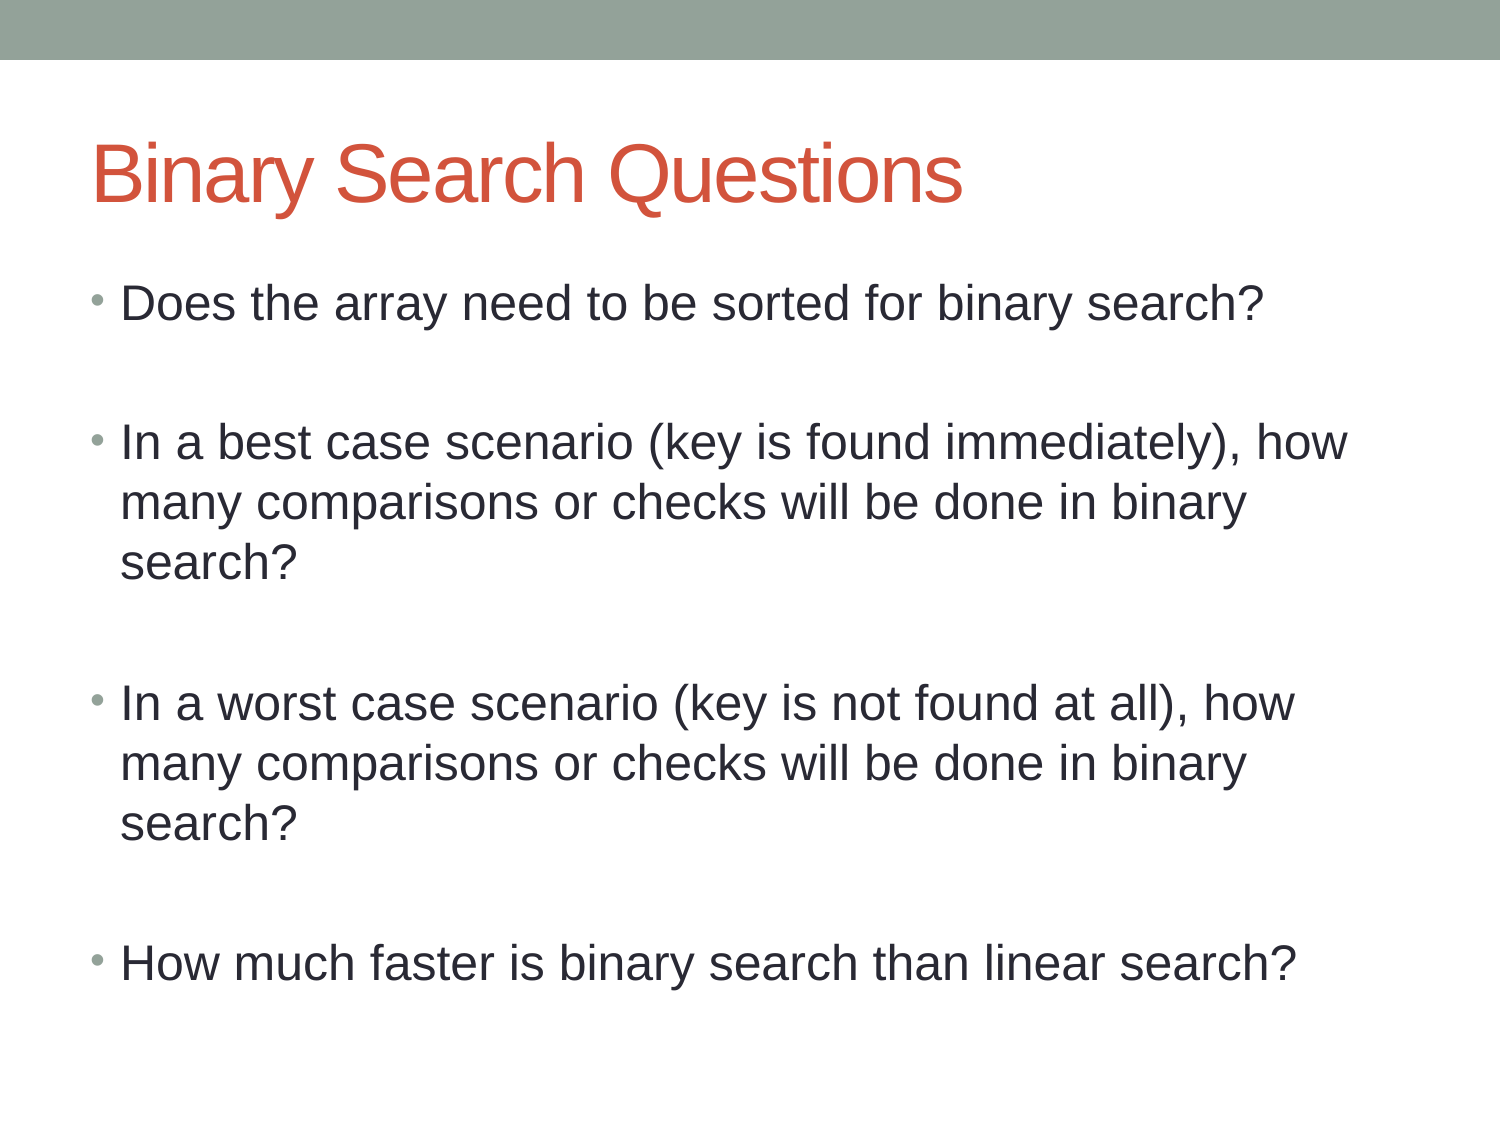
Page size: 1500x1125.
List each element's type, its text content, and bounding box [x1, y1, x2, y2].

list Does the array need to be sorted for binary search? In a best case scenario (key is found immediately), how many comparisons or checks will be done in binary search? In a worst case scenario (key is not found at all), how many comparisons or checks will be done in binary search? How much faster is binary search than linear search? [75, 262, 1425, 1063]
title Binary Search Questions [75, 87, 1425, 250]
